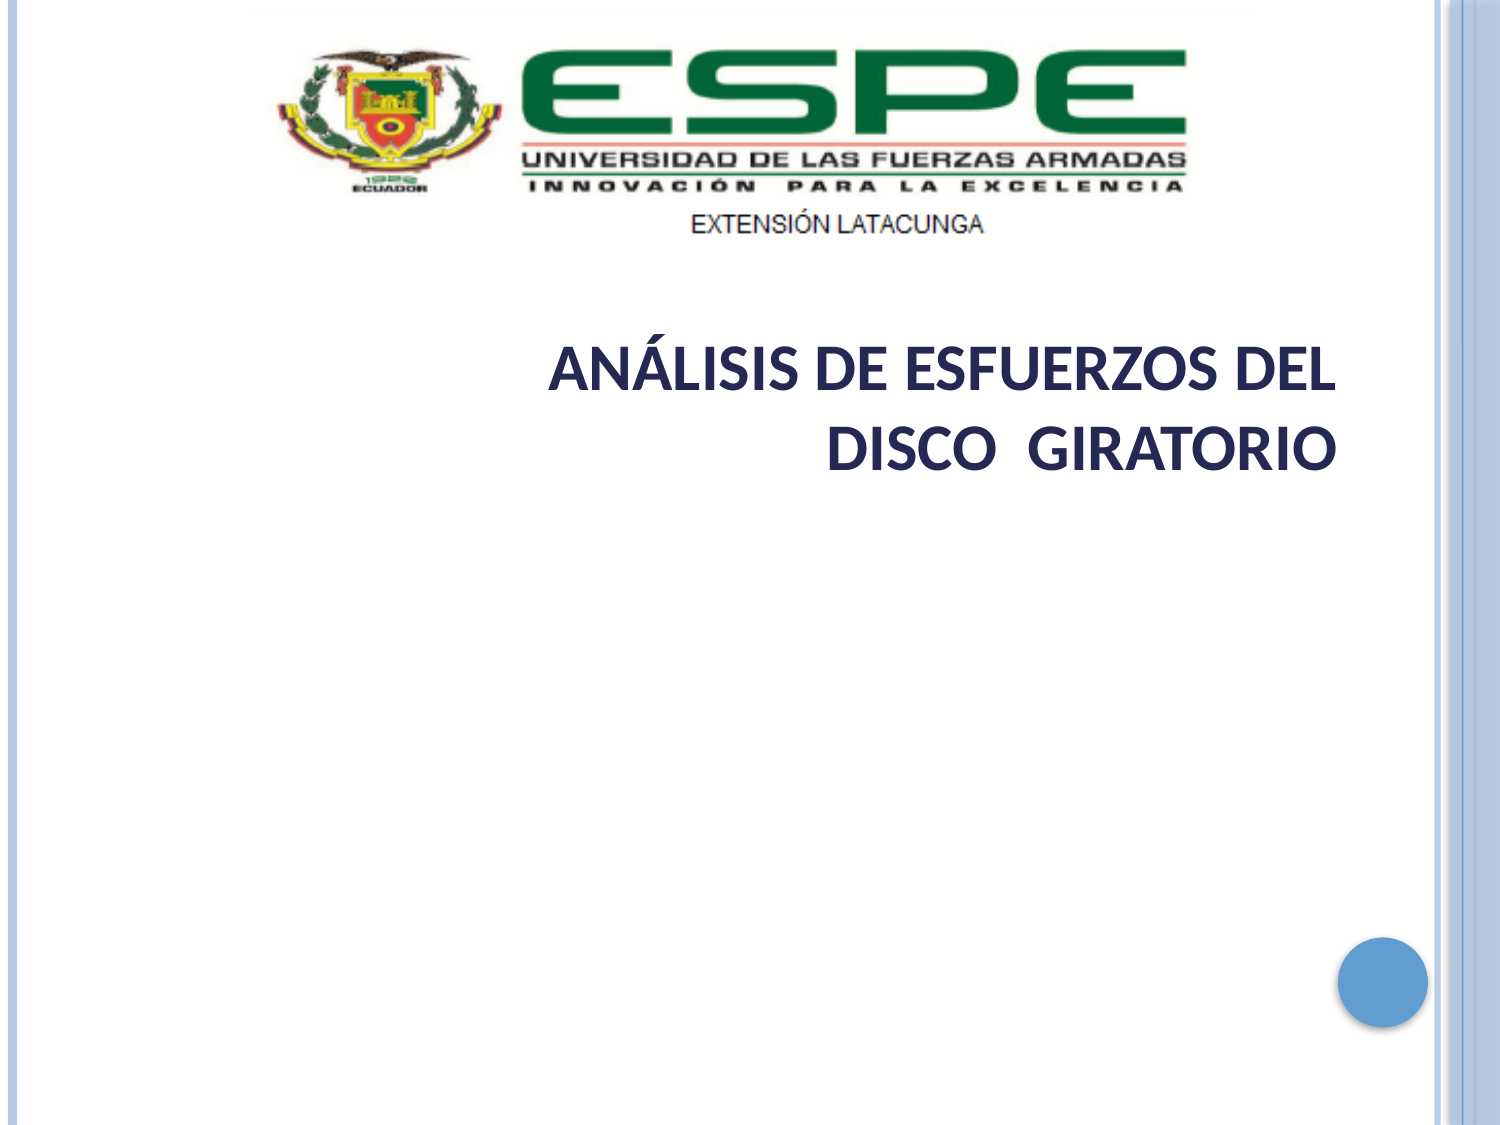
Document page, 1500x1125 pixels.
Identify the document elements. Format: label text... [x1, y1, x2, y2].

text_box ANÁLISIS DE ESFUERZOS DEL DISCO GIRATORIO [525, 231, 1353, 492]
picture [253, 6, 1249, 244]
